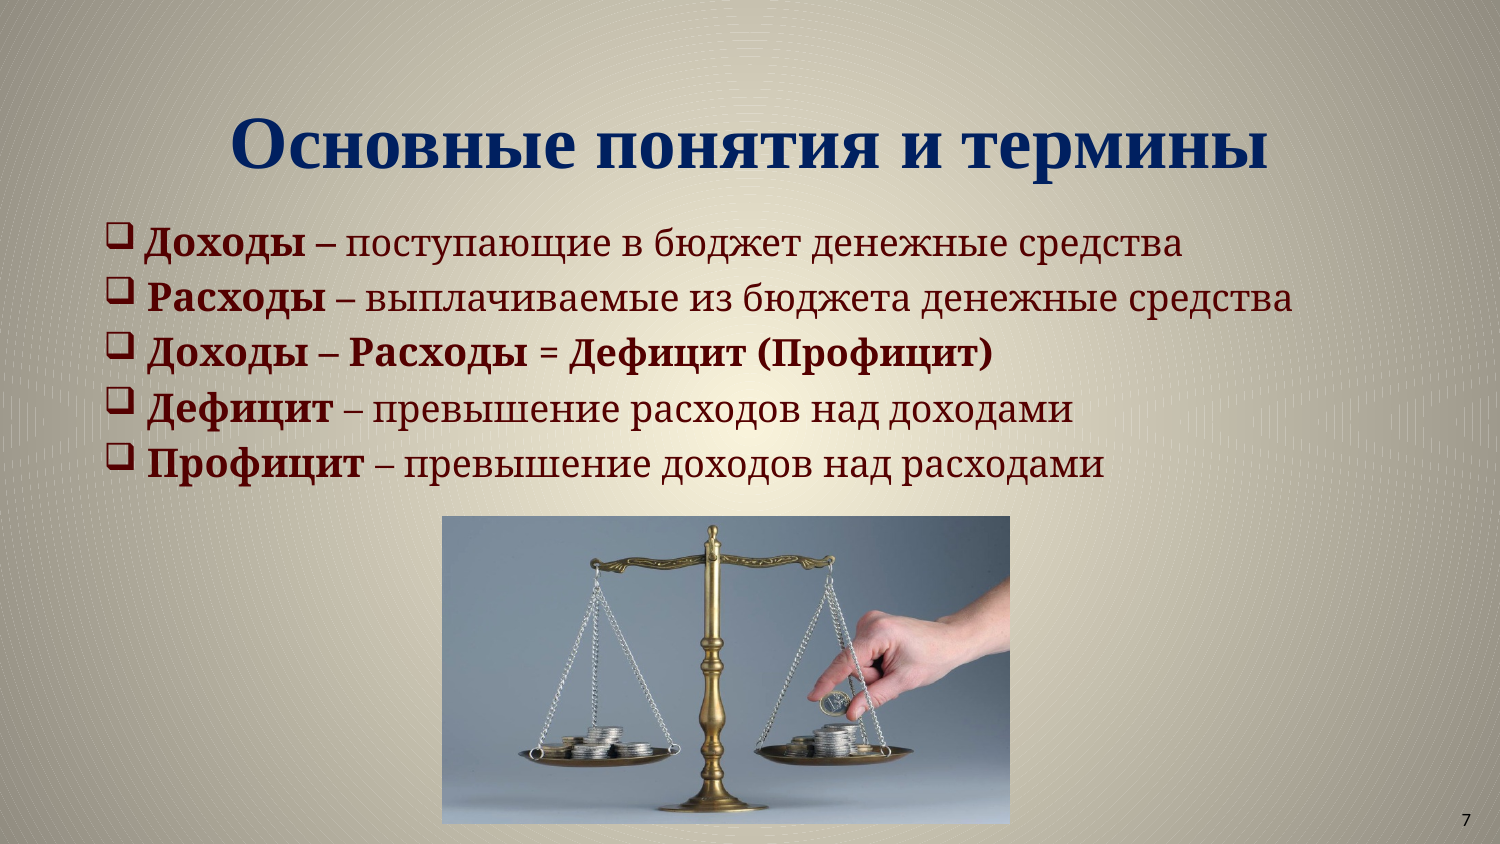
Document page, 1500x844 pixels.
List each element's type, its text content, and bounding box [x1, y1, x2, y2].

picture [442, 516, 1011, 824]
text_box 7 [1446, 799, 1500, 838]
subtitle Доходы – поступающие в бюджет денежные средства Расходы – выплачиваемые из бюджета денежные средства Доходы – Расходы = Дефицит (Профицит) Дефицит – превышение расходов над доходами Профицит – превышение доходов над расходами [88, 209, 1412, 540]
title Основные понятия и термины [112, 55, 1388, 209]
